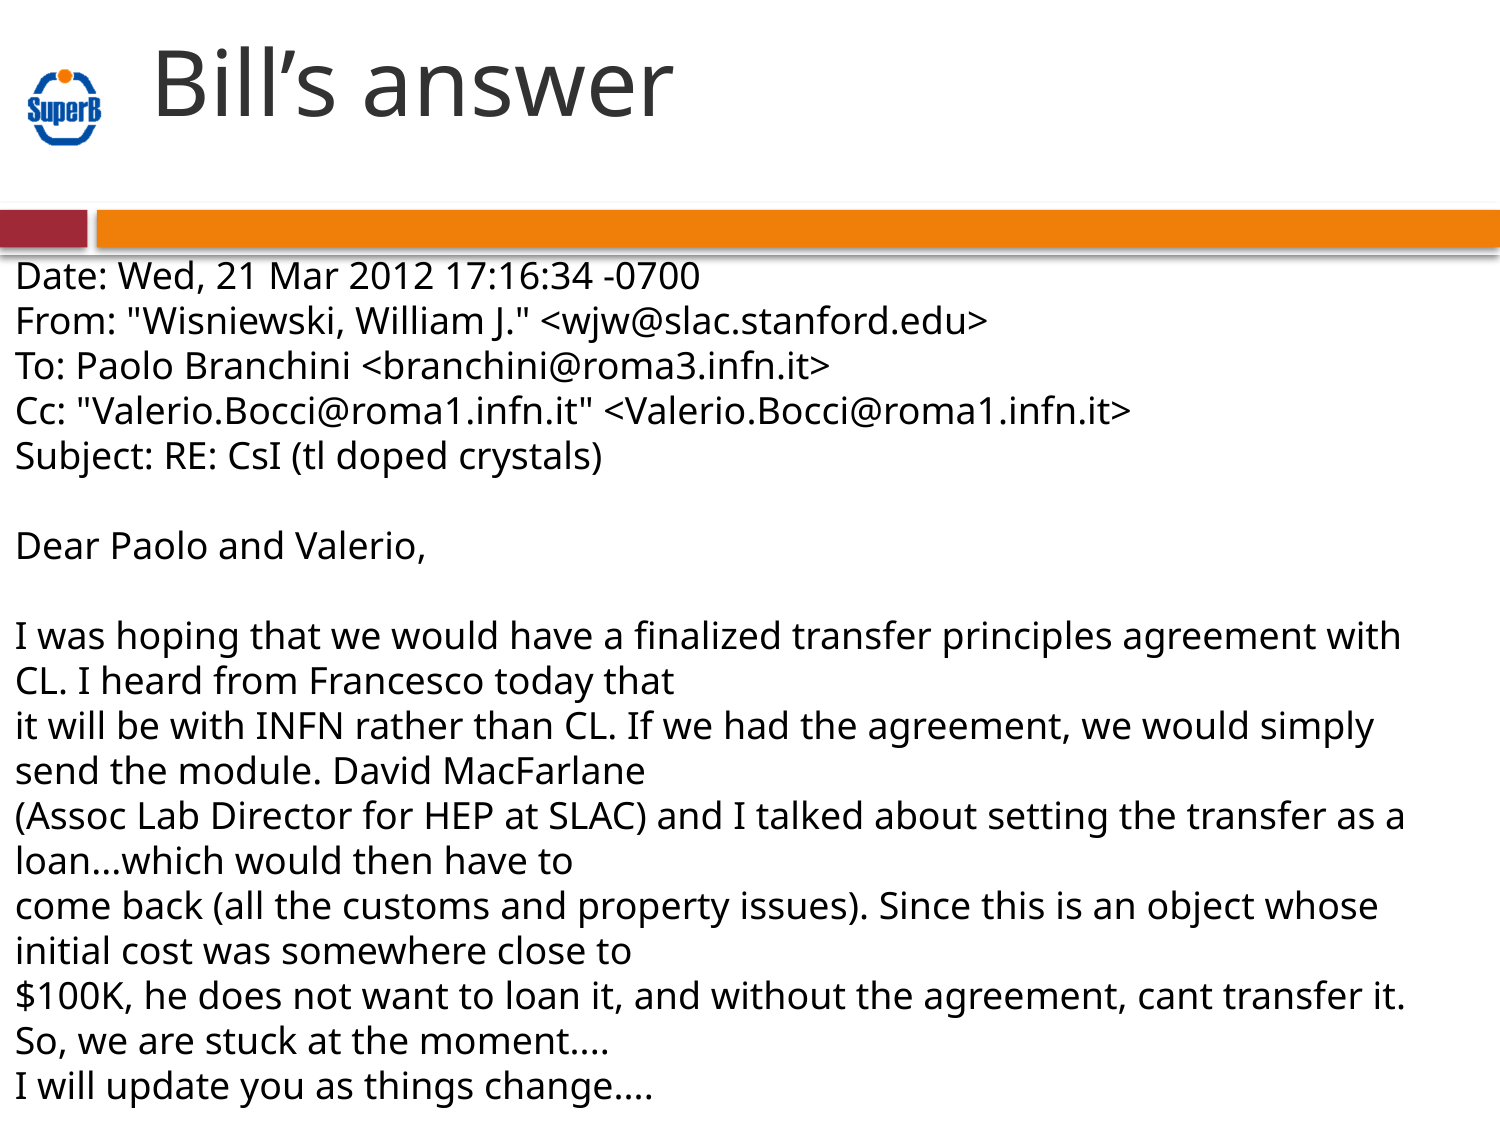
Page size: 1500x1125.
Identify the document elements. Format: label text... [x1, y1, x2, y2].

text_box Date: Wed, 21 Mar 2012 17:16:34 -0700 From: "Wisniewski, William J." <wjw@slac.stanford.edu> To: Paolo Branchini <branchini@roma3.infn.it> Cc: "Valerio.Bocci@roma1.infn.it" <Valerio.Bocci@roma1.infn.it> Subject: RE: CsI (tl doped crystals) Dear Paolo and Valerio, I was hoping that we would have a finalized transfer principles agreement with CL. I heard from Francesco today that it will be with INFN rather than CL. If we had the agreement, we would simply send the module. David MacFarlane (Assoc Lab Director for HEP at SLAC) and I talked about setting the transfer as a loan...which would then have to come back (all the customs and property issues). Since this is an object whose initial cost was somewhere close to $100K, he does not want to loan it, and without the agreement, cant transfer it. So, we are stuck at the moment.... I will update you as things change.... [0, 244, 1436, 1125]
title Bill’s answer [135, 0, 1483, 161]
picture [0, 54, 142, 169]
